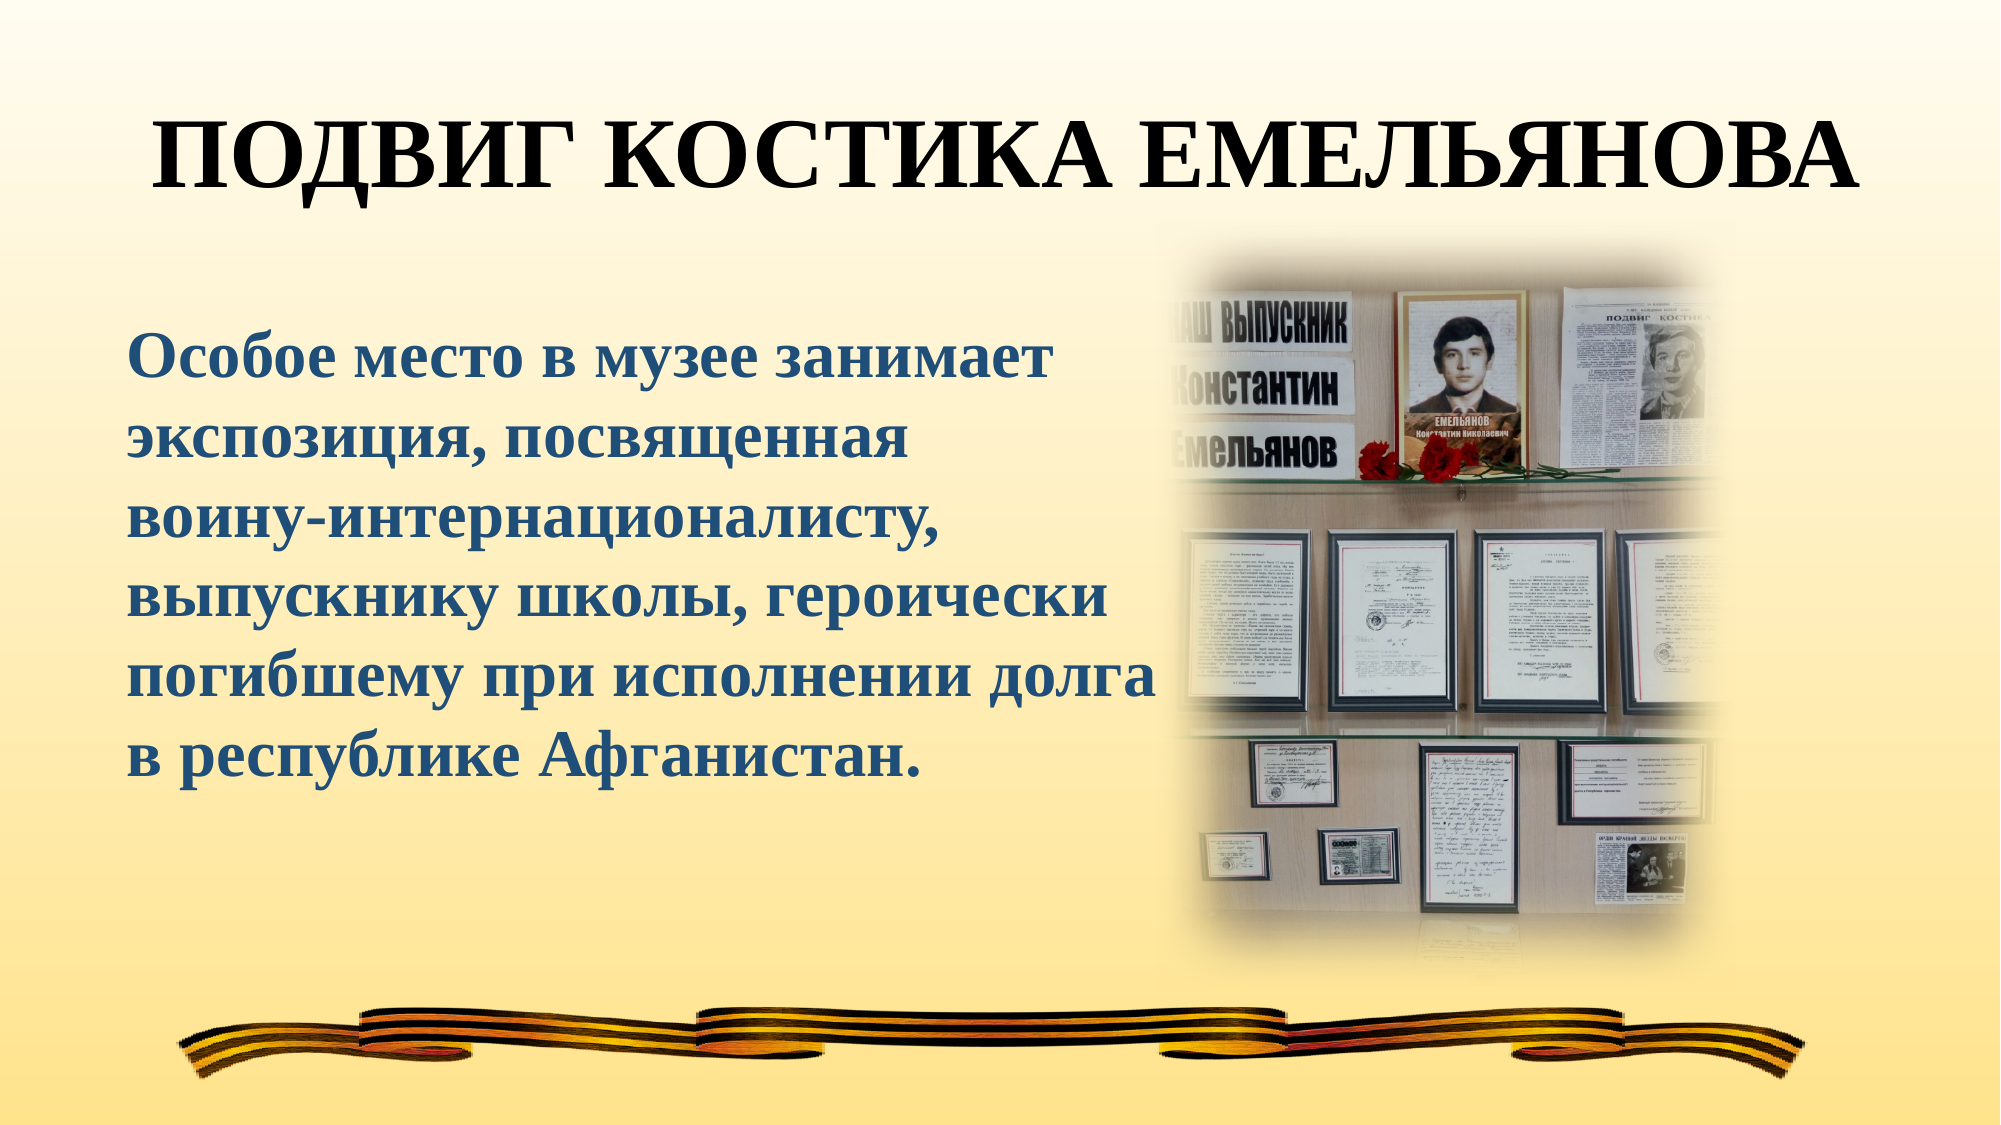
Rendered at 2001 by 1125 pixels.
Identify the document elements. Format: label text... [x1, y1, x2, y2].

picture [153, 220, 1831, 1125]
list Особое место в музее занимает экспозиция, посвященная воину-интернационалисту, выпускнику школы, героически погибшему при исполнении долга в республике Афганистан. [111, 302, 1156, 549]
title ПОДВИГ КОСТИКА ЕМЕЛЬЯНОВА [136, 0, 1892, 217]
